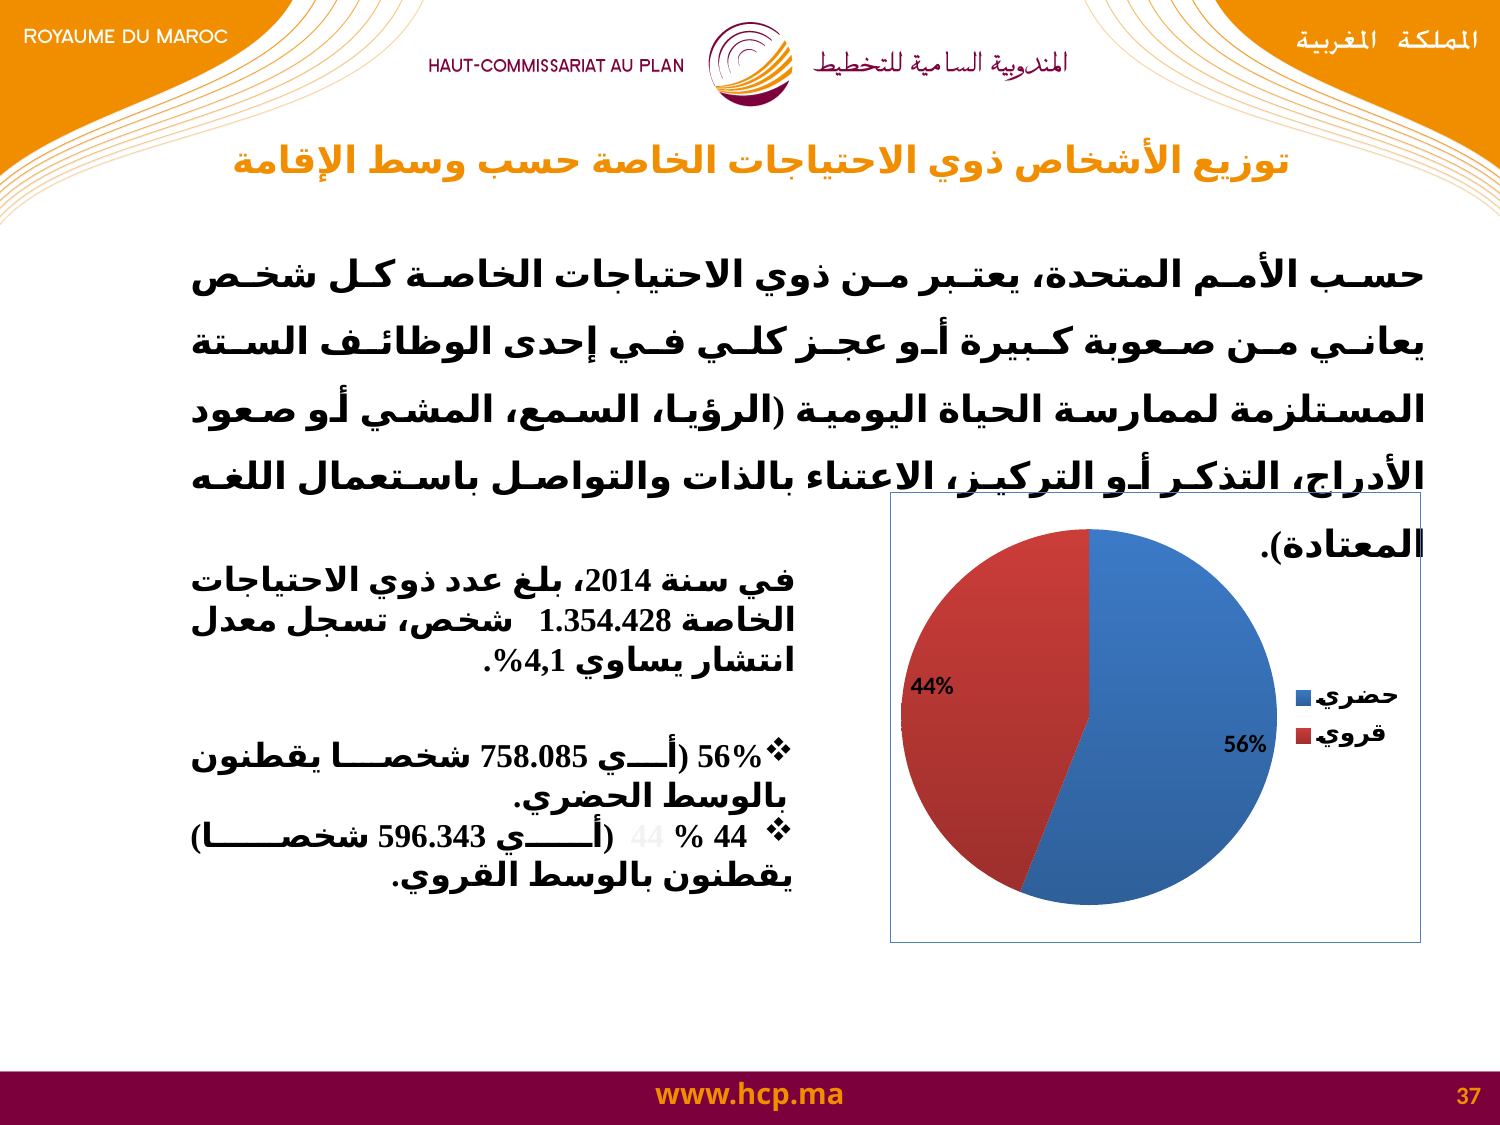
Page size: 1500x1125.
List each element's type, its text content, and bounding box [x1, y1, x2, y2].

chart [890, 491, 1421, 943]
slide_number 37 [1269, 1068, 1497, 1122]
picture [0, 0, 1500, 1125]
text_box توزيع الأشخاص ذوي الاحتياجات الخاصة حسب وسط الإقامة [76, 129, 1447, 189]
text_box حسب الأمم المتحدة، يعتبر من ذوي الاحتياجات الخاصة كل شخص يعاني من صعوبة كبيرة أو عجز كلي في إحدى الوظائف الستة المستلزمة لممارسة الحياة اليومية (الرؤيا، السمع، المشي أو صعود الأدراج، التذكر أو التركيز، الاعتناء بالذات والتواصل باستعمال اللغه المعتادة). [175, 220, 1447, 573]
text_box في سنة 2014، بلغ عدد ذوي الاحتياجات الخاصة 1.354.428 شخص، تسجل معدل انتشار يساوي 4,1%. [175, 550, 817, 686]
text_box 56% (أي 758.085 شخصا يقطنون بالوسط الحضري. 44 % 44 (أي 596.343 شخصا) يقطنون بالوسط القروي. [175, 726, 810, 901]
